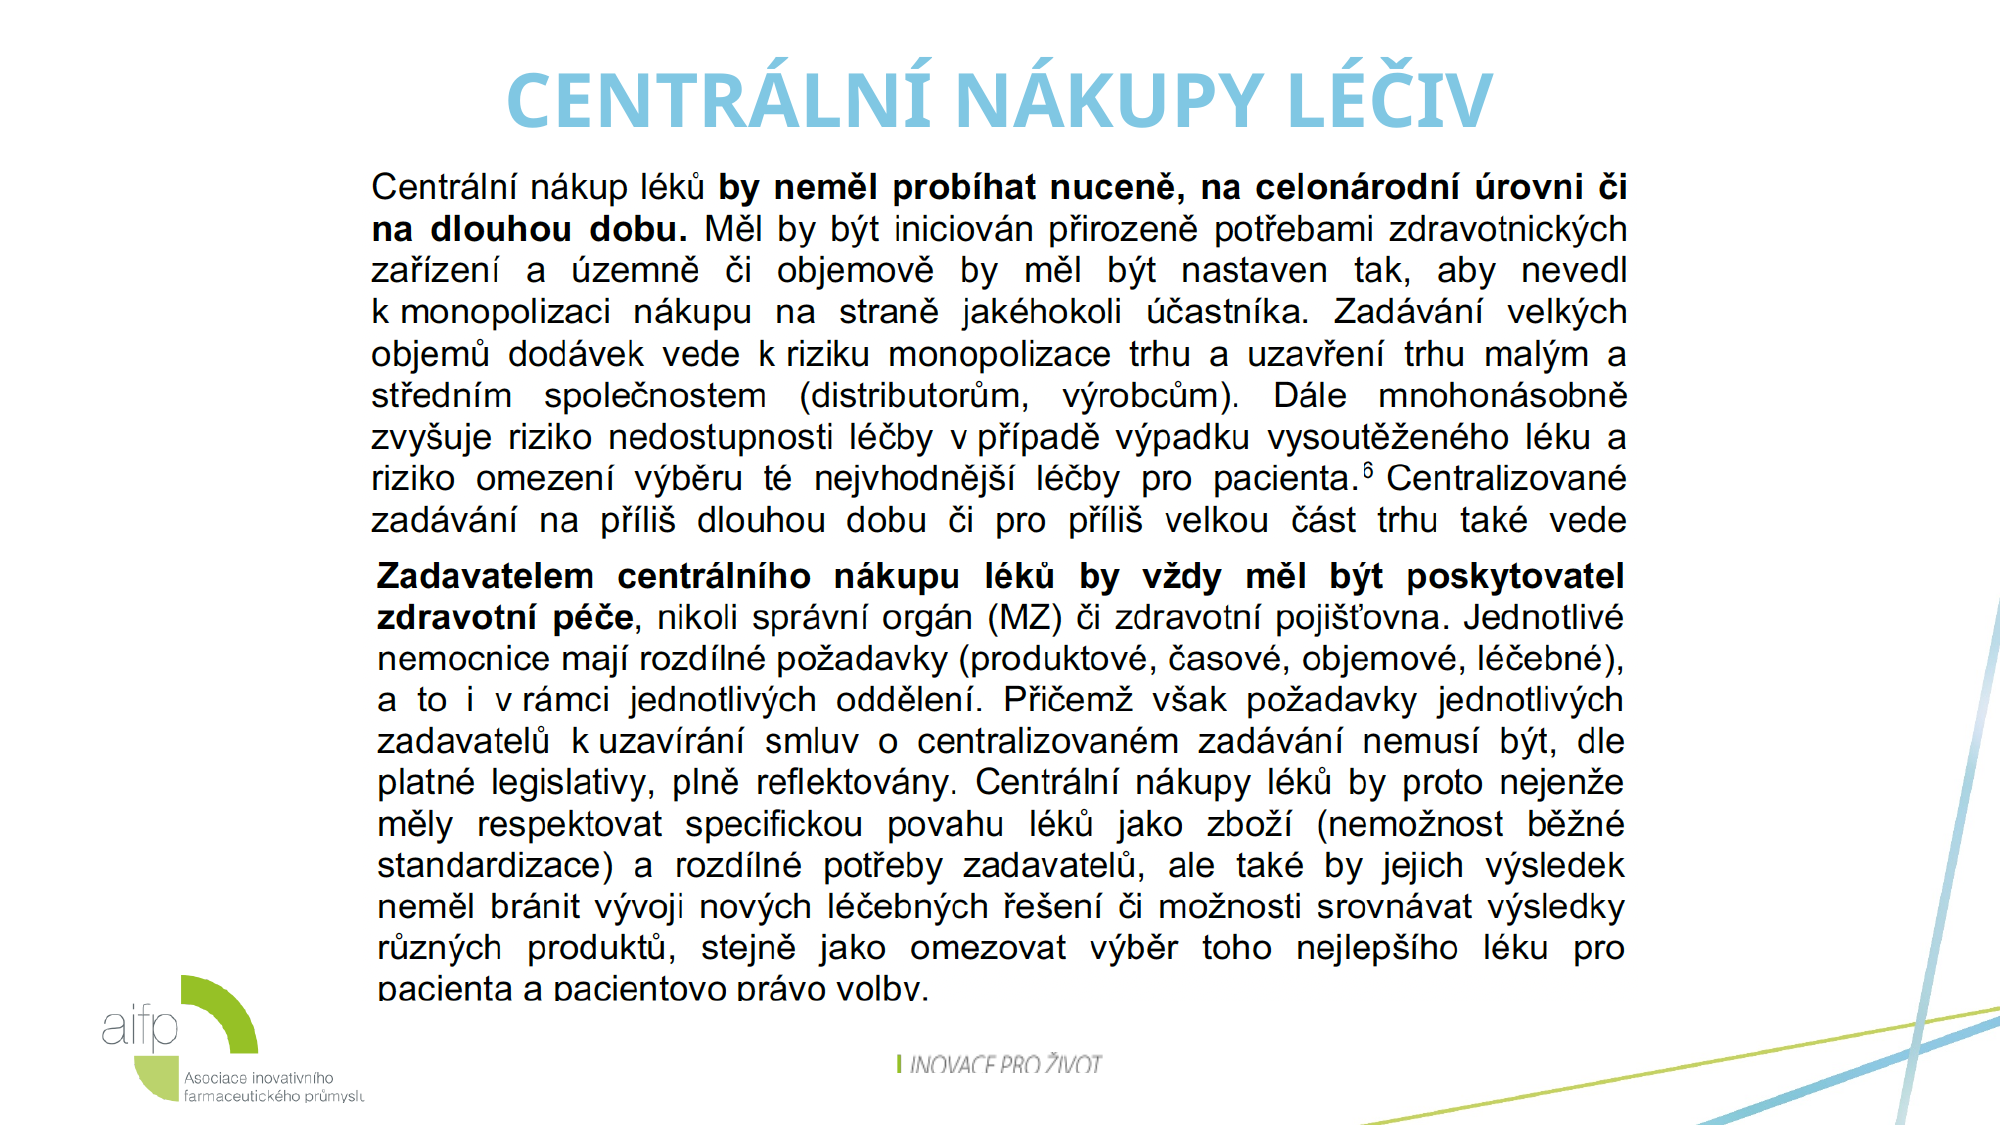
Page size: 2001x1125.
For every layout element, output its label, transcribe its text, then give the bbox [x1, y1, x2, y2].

picture [362, 562, 2000, 1125]
title Centrální nákupy léčiv [99, 45, 1900, 149]
picture [361, 172, 1638, 540]
text_box [1177, 231, 2000, 953]
